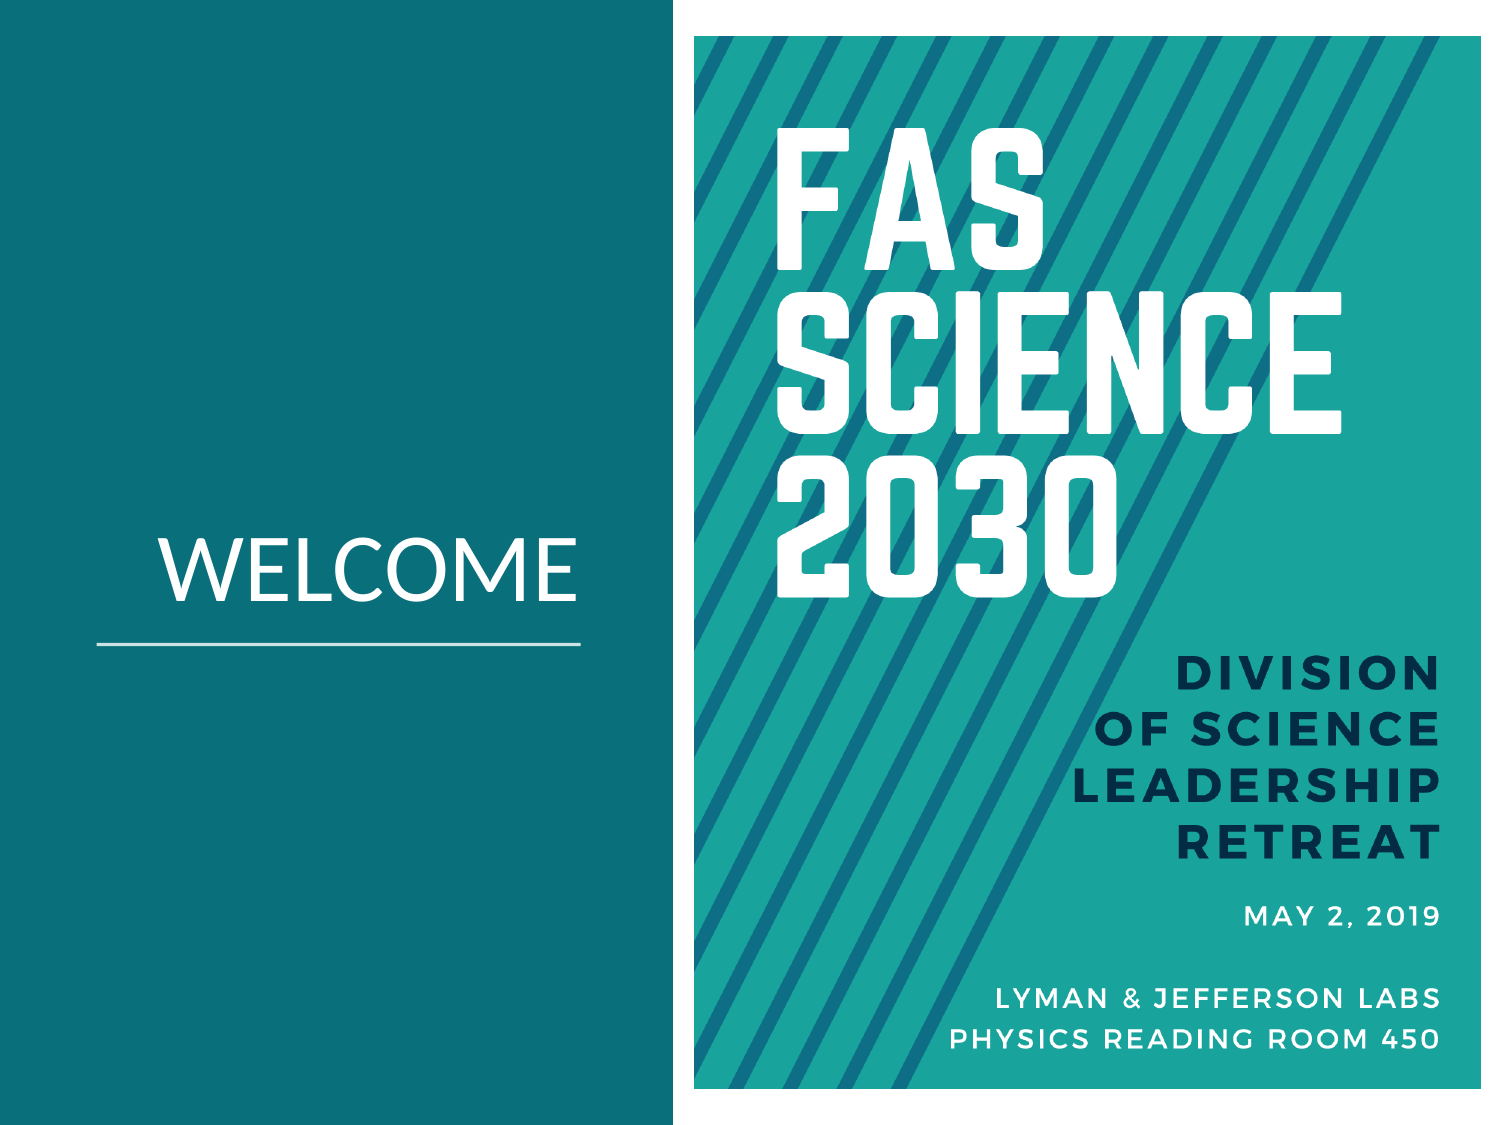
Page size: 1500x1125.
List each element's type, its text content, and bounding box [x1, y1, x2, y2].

title WELCOME [78, 131, 596, 630]
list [693, 36, 1481, 1089]
text_box [0, 0, 675, 1125]
